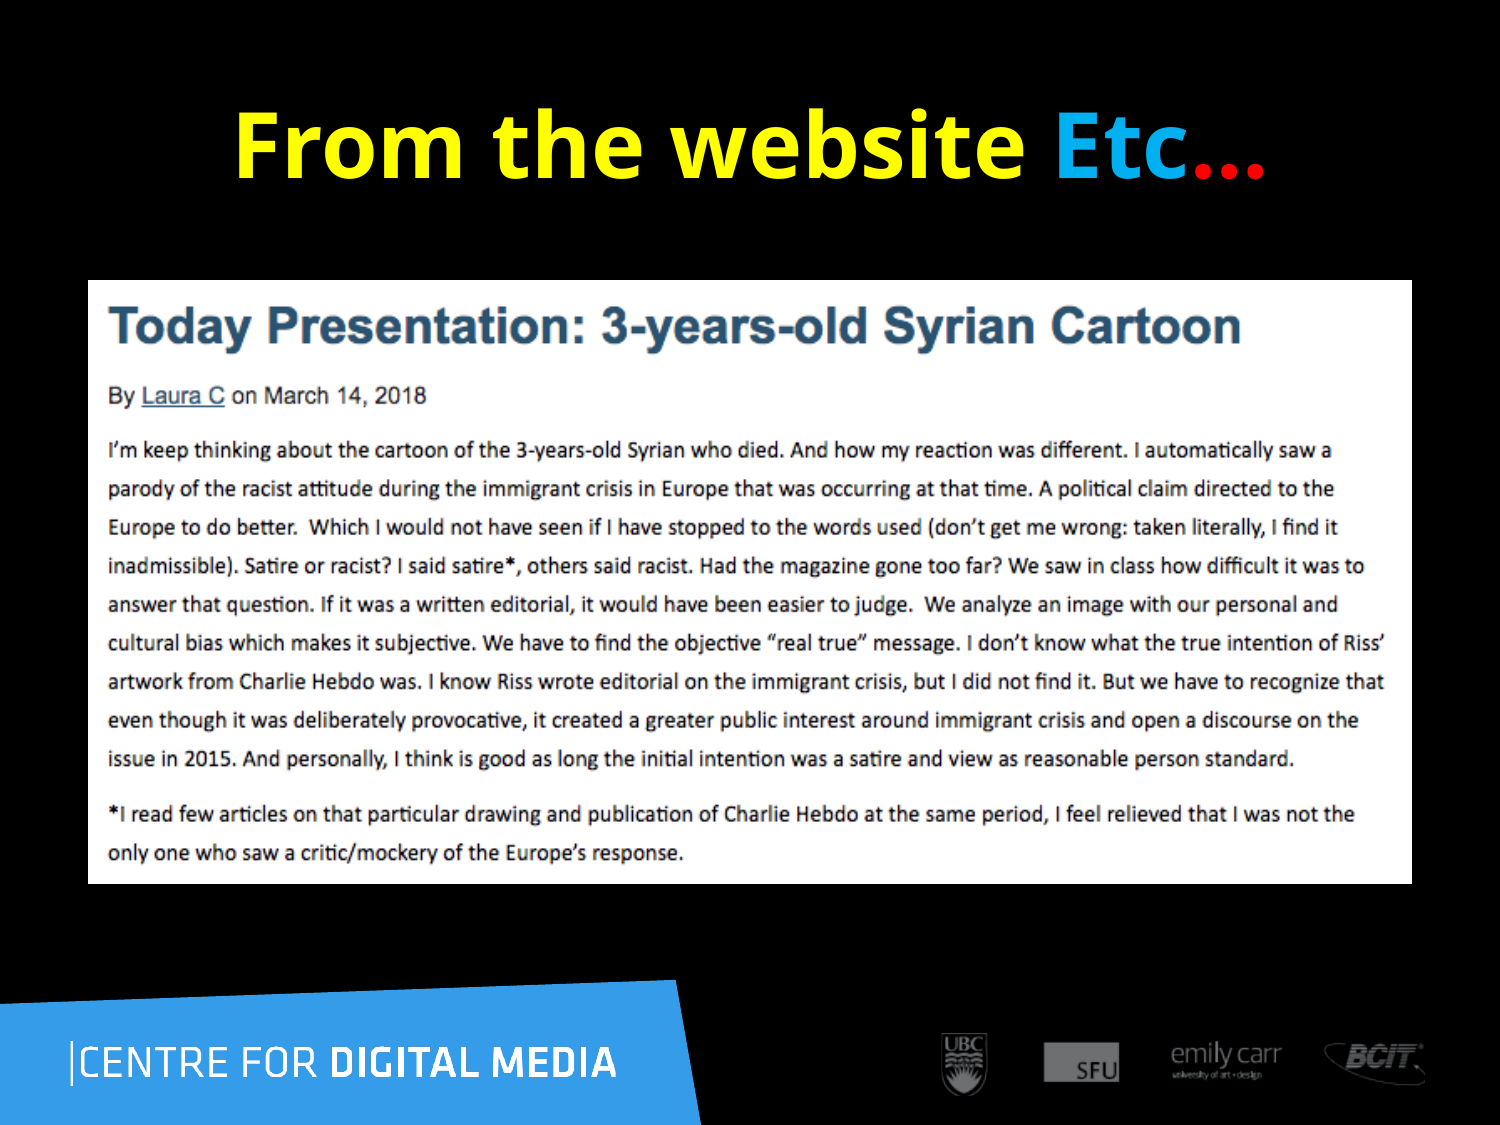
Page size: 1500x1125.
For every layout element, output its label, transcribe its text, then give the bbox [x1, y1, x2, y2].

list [88, 280, 1412, 884]
title From the website Etc… [74, 58, 1426, 225]
